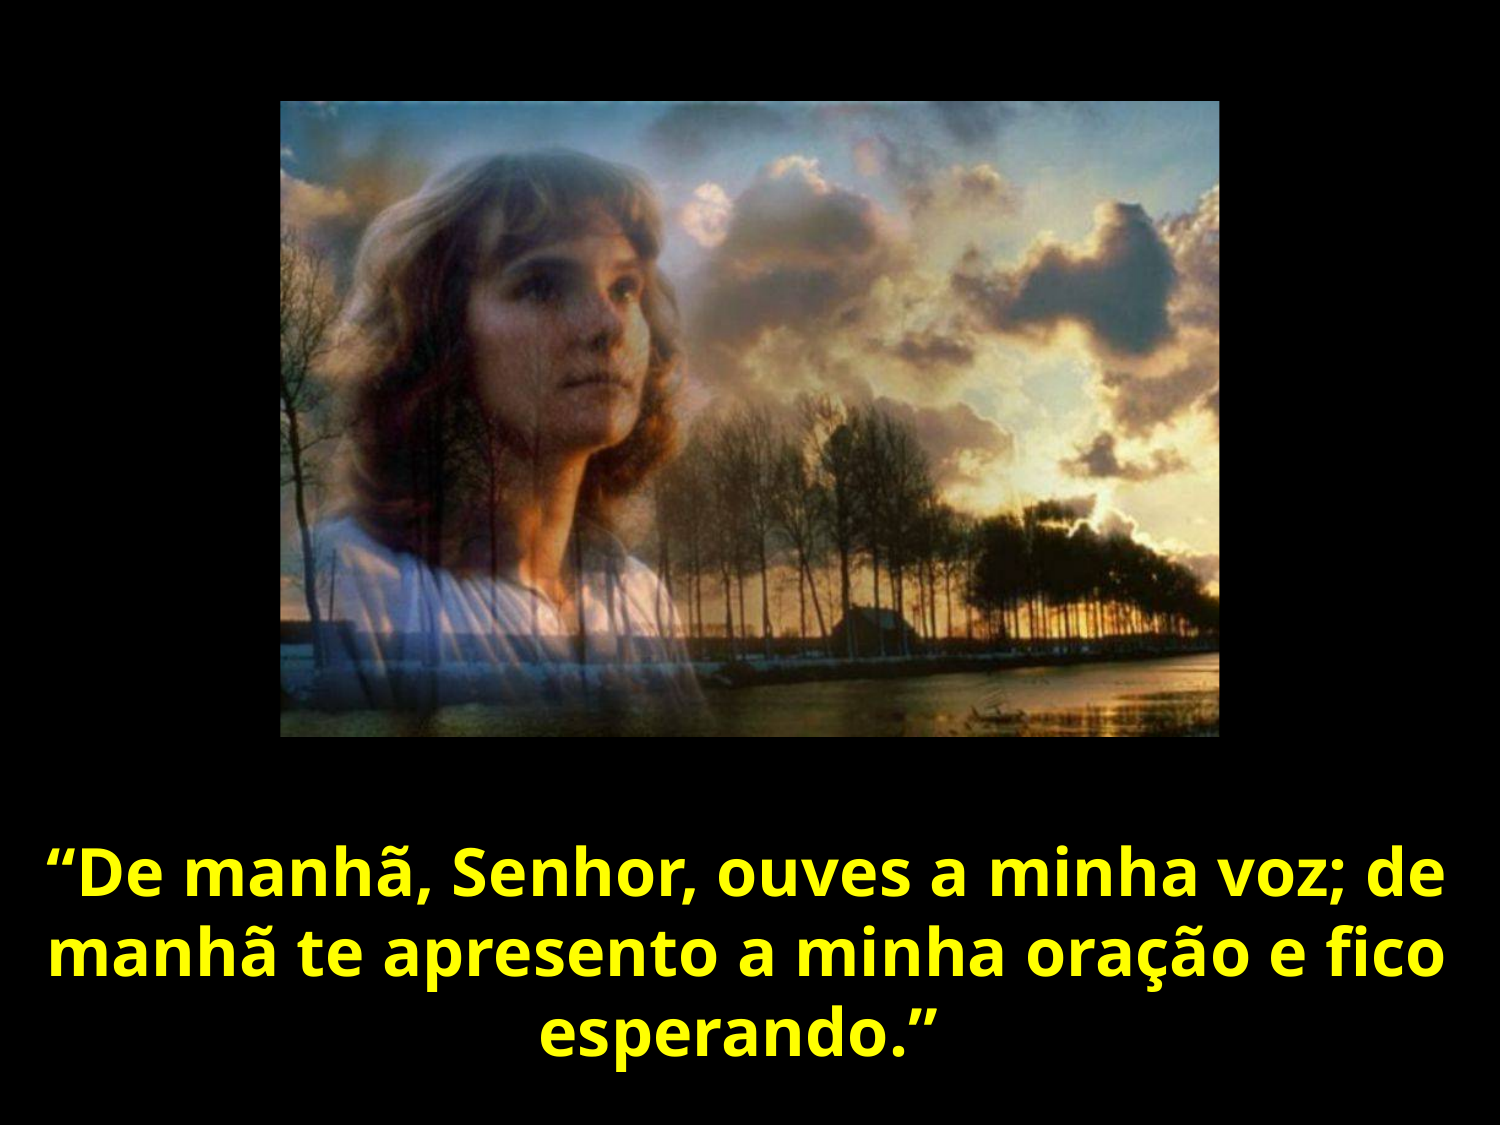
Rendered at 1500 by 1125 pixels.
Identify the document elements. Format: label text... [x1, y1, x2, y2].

picture [280, 101, 1220, 737]
text_box “De manhã, Senhor, ouves a minha voz; de manhã te apresento a minha oração e fico esperando.” Salmos 5: 3 [5, 822, 1488, 1125]
